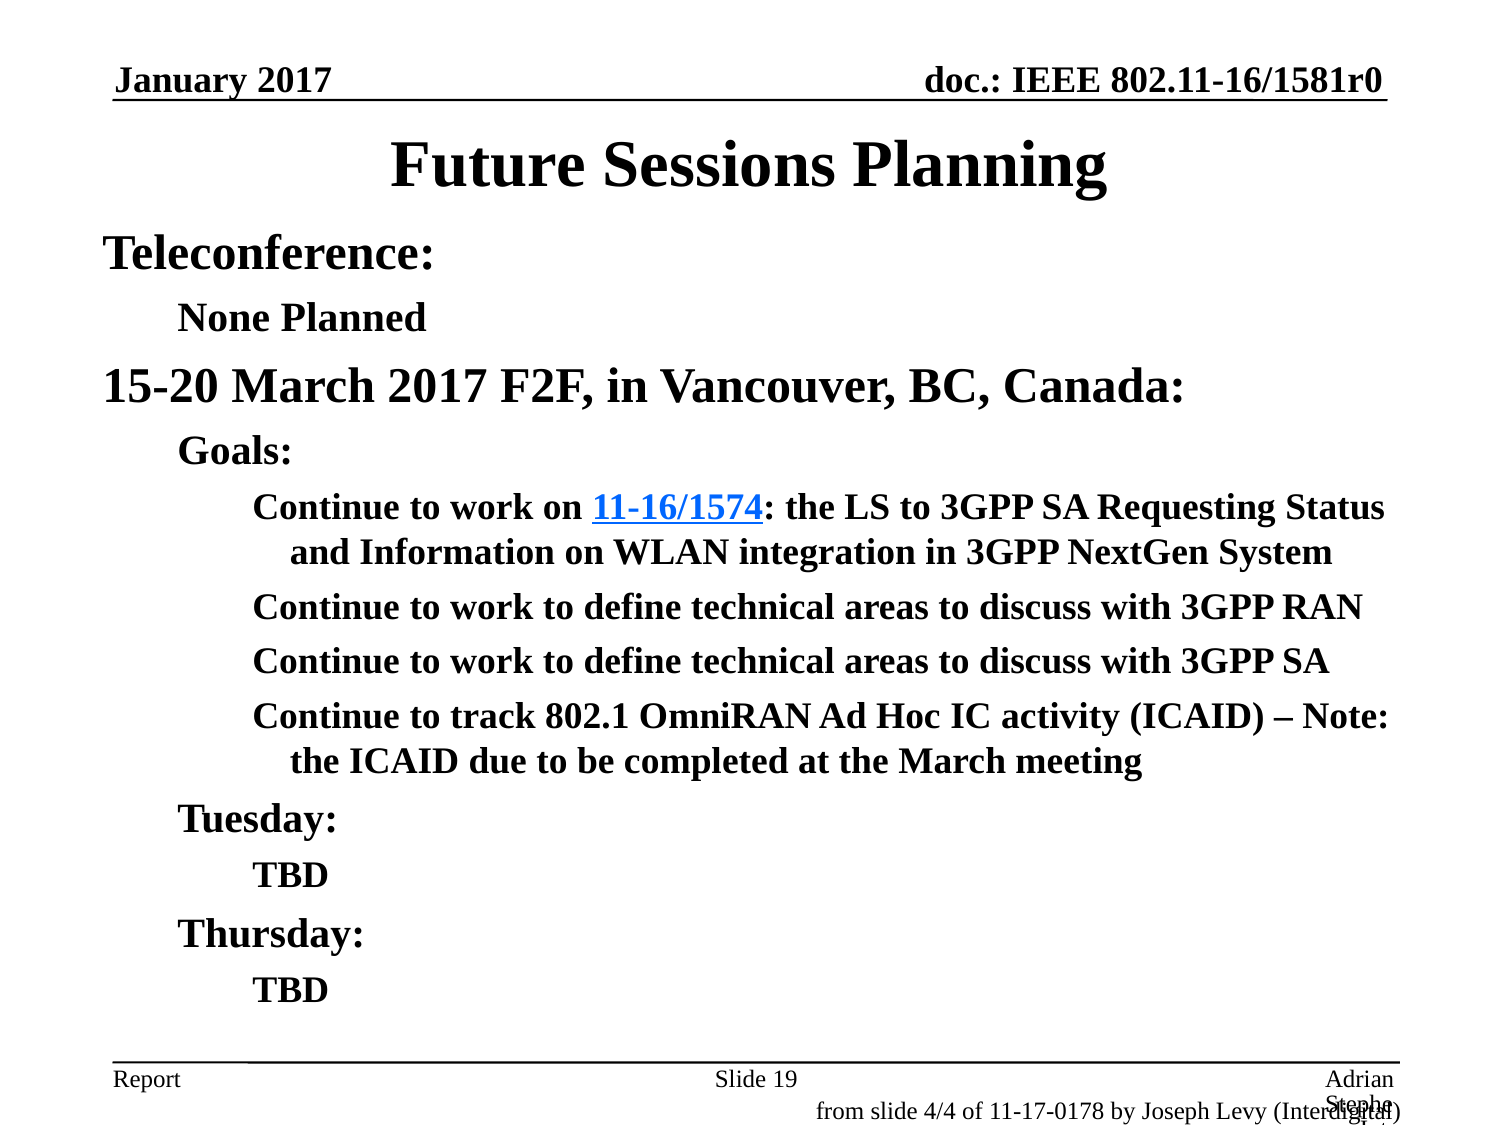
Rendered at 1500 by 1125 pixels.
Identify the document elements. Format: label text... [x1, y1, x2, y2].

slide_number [114, 54, 374, 101]
text_box from slide 4/4 of 11-17-0178 by Joseph Levy (Interdigital) [343, 1087, 1417, 1125]
text_box Teleconference: None Planned 15-20 March 2017 F2F, in Vancouver, BC, Canada: Goals: Continue to work on 11-16/1574: the LS to 3GPP SA Requesting Status and Information on WLAN integration in 3GPP NextGen System Continue to work to define technical areas to discuss with 3GPP RAN Continue to work to define technical areas to discuss with 3GPP SA Continue to track 802.1 OmniRAN Ad Hoc IC activity (ICAID) – Note: the ICAID due to be completed at the March meeting Tuesday: TBD Thursday: TBD [87, 212, 1413, 1050]
text_box Future Sessions Planning [112, 112, 1388, 212]
footer Adrian Stephens, Intel Corporation [1324, 1061, 1402, 1087]
slide_number Slide 19 [711, 1061, 801, 1087]
